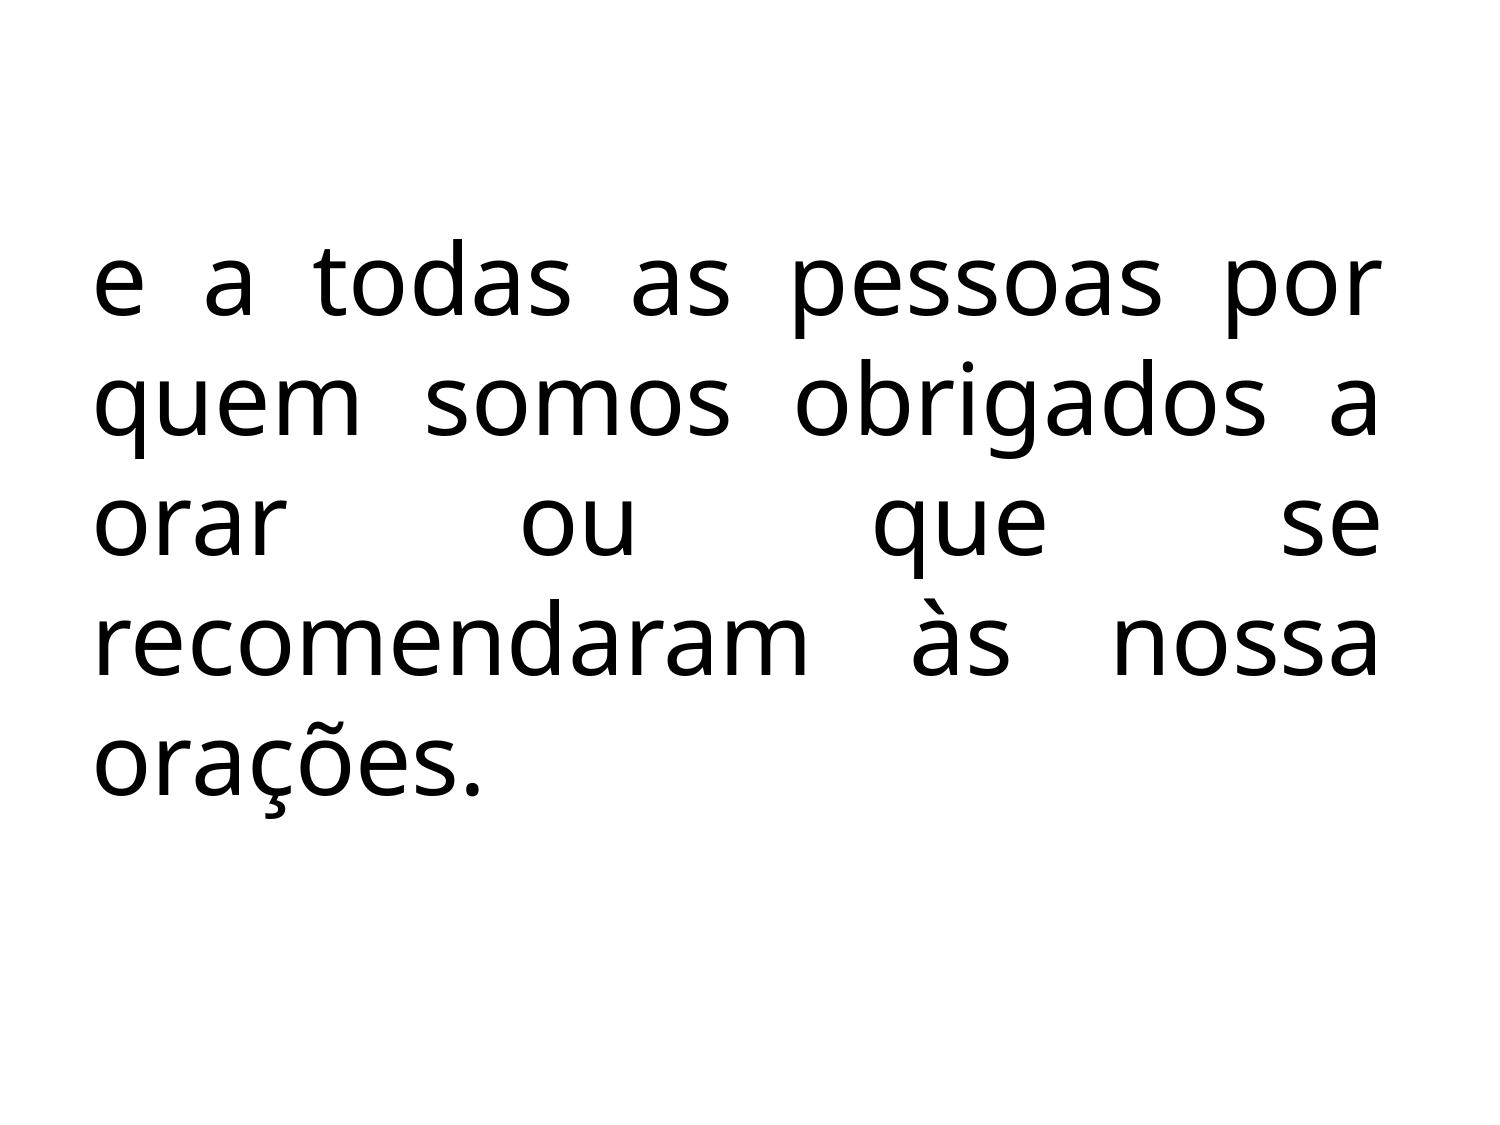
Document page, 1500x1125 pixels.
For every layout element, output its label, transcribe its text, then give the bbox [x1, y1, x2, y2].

text_box e a todas as pessoas por quem somos obrigados a orar ou que se recomendaram às nossa orações. [76, 208, 1400, 823]
